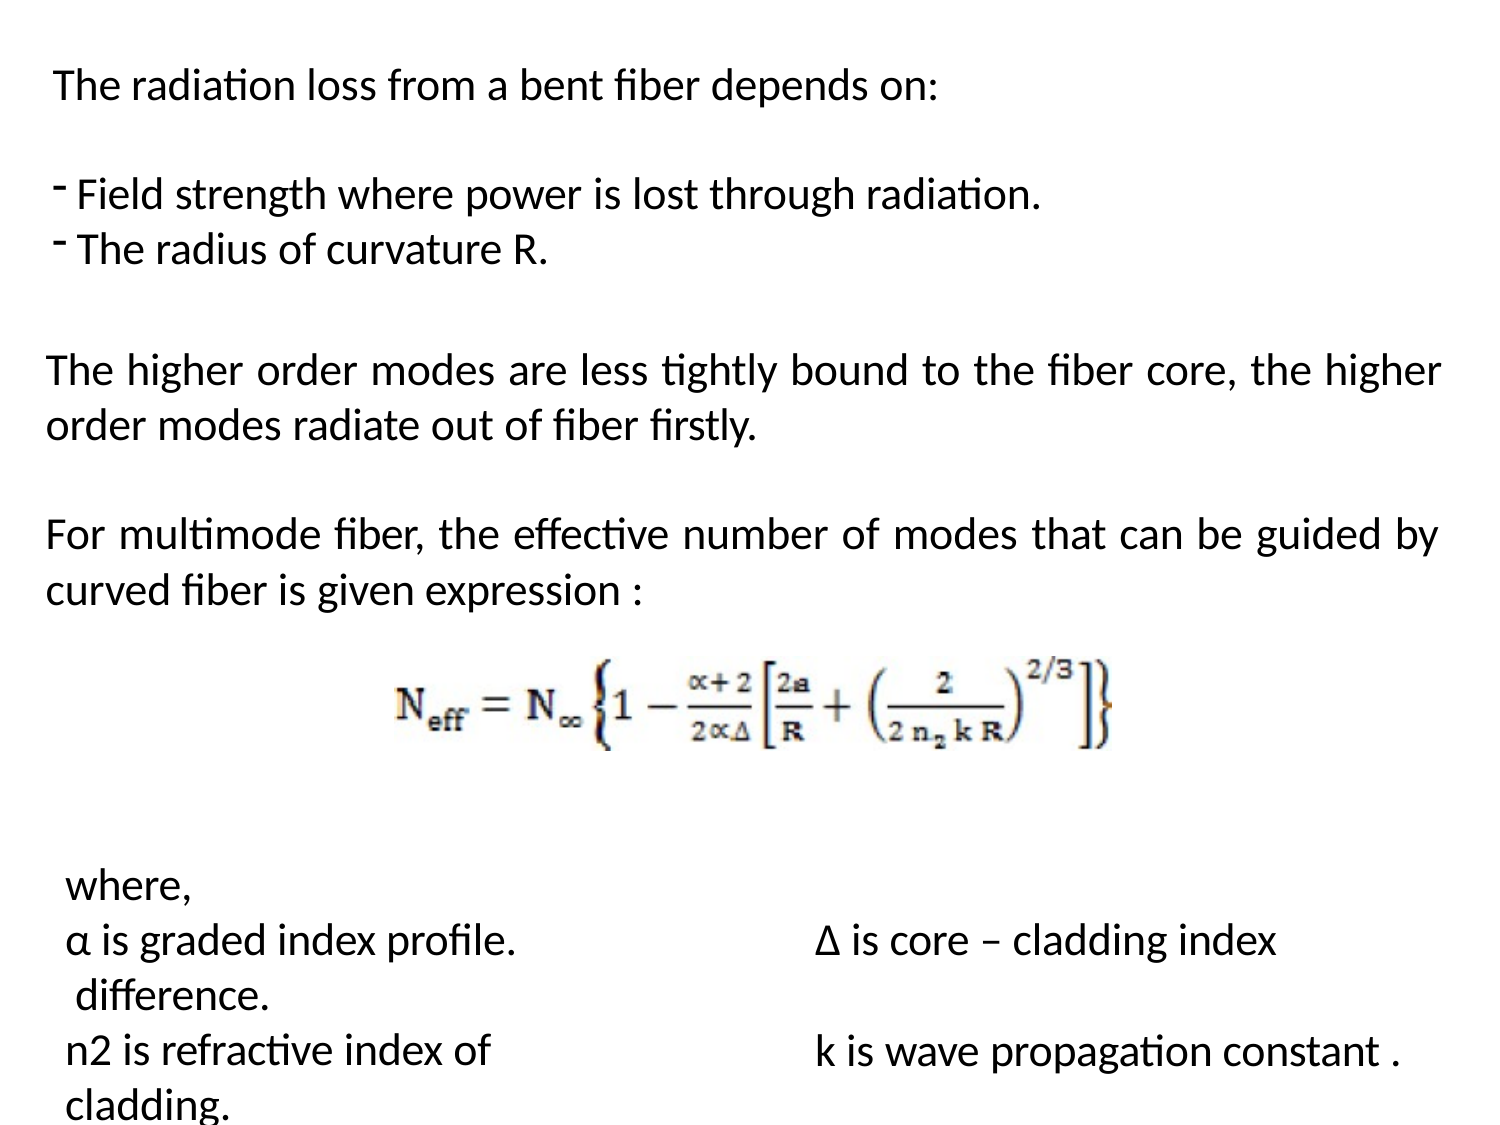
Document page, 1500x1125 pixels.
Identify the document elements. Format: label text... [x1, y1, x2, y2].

text_box k is wave propagation constant . [813, 1018, 1412, 1076]
text_box where, α is graded index profile. difference. n2 is refractive index of cladding. [62, 853, 677, 1125]
picture [394, 656, 1113, 751]
text_box The radiation loss from a bent fiber depends on: Field strength where power is lost through radiation. The radius of curvature R. The higher order modes are less tightly bound to the fiber core, the higher order modes radiate out of fiber firstly. For multimode fiber, the effective number of modes that can be guided by curved fiber is given expression : [43, 52, 1455, 615]
text_box Δ is core – cladding index [813, 908, 1284, 966]
